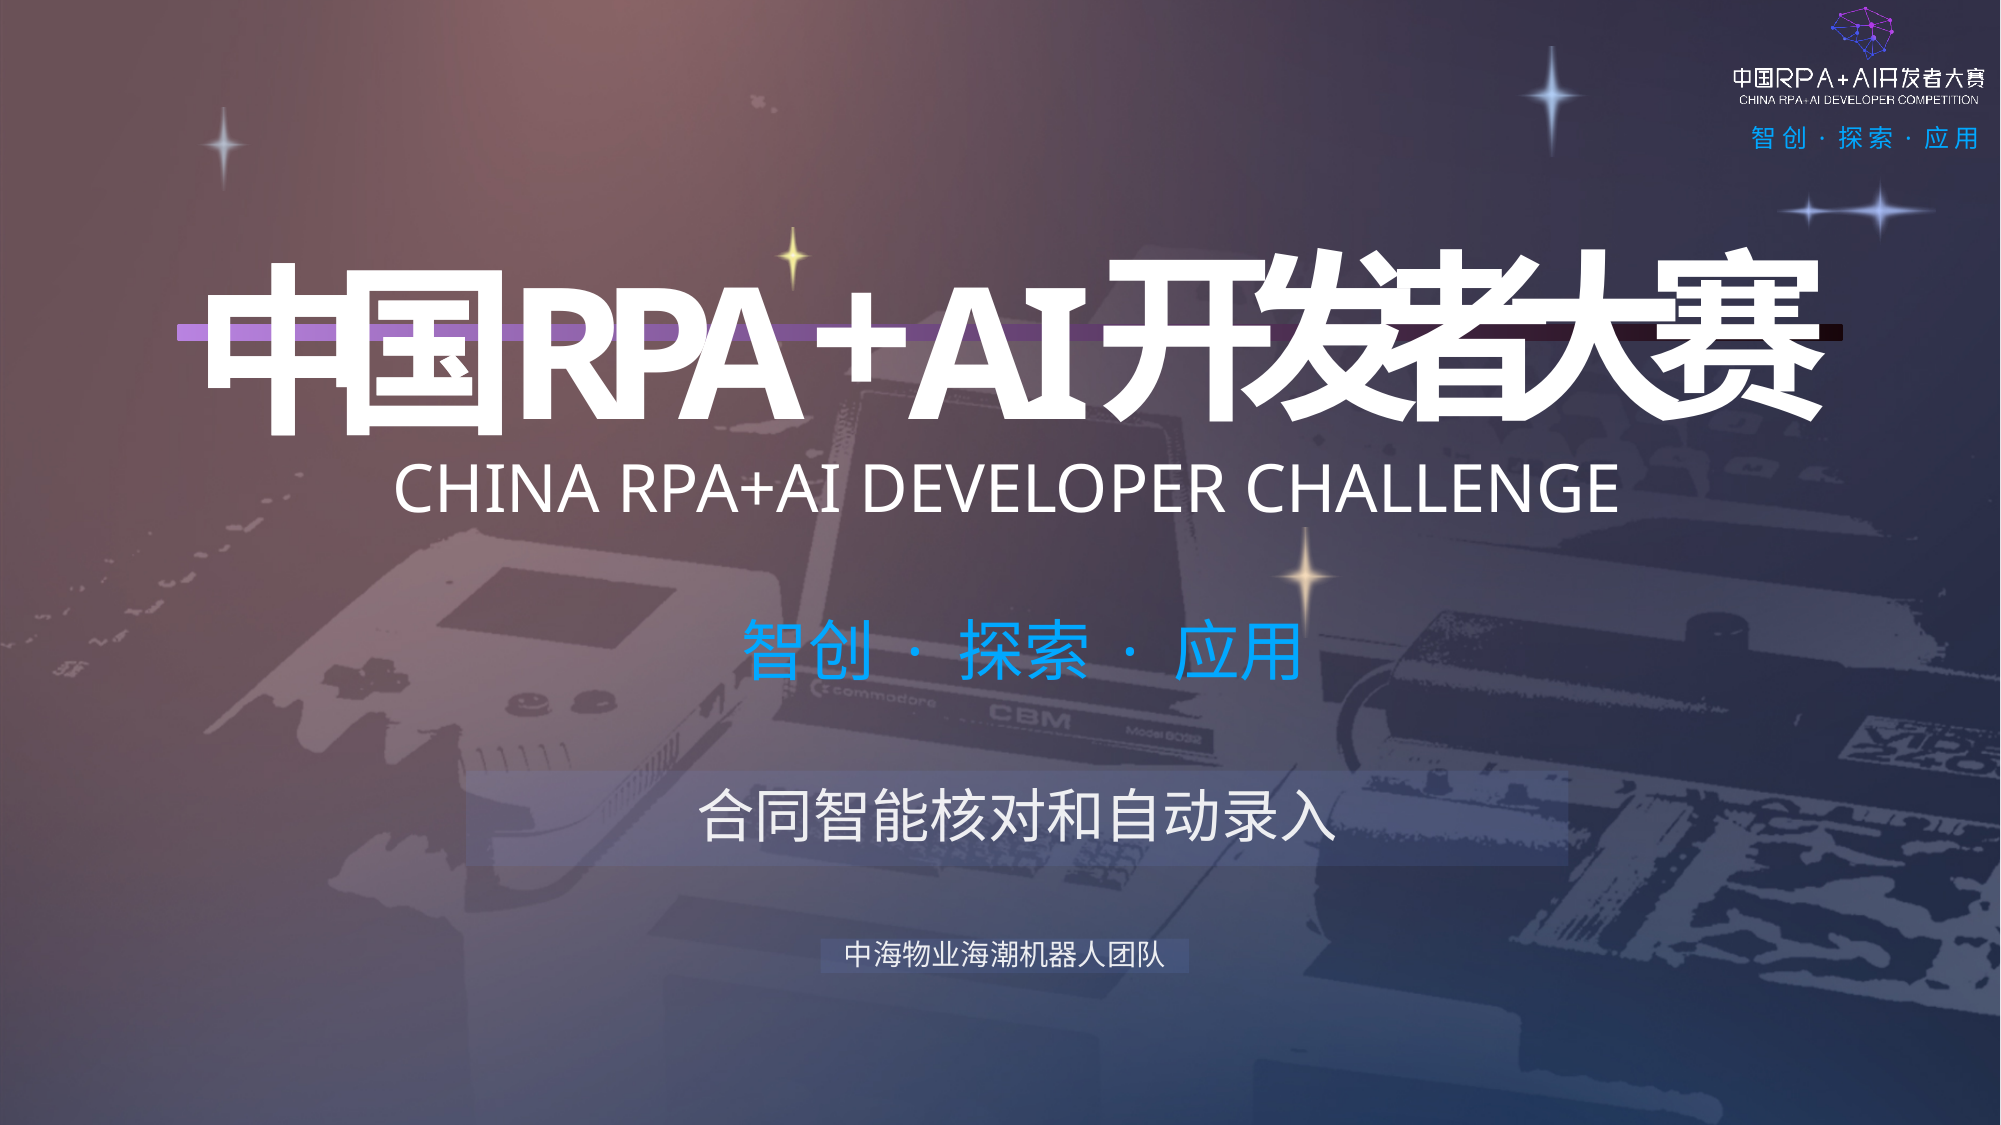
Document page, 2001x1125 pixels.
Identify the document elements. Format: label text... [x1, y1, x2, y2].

text_box 中海物业海潮机器人团队 [820, 938, 1190, 973]
picture [0, 0, 2001, 1125]
text_box 合同智能核对和自动录入 [466, 770, 1569, 866]
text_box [177, 228, 558, 466]
